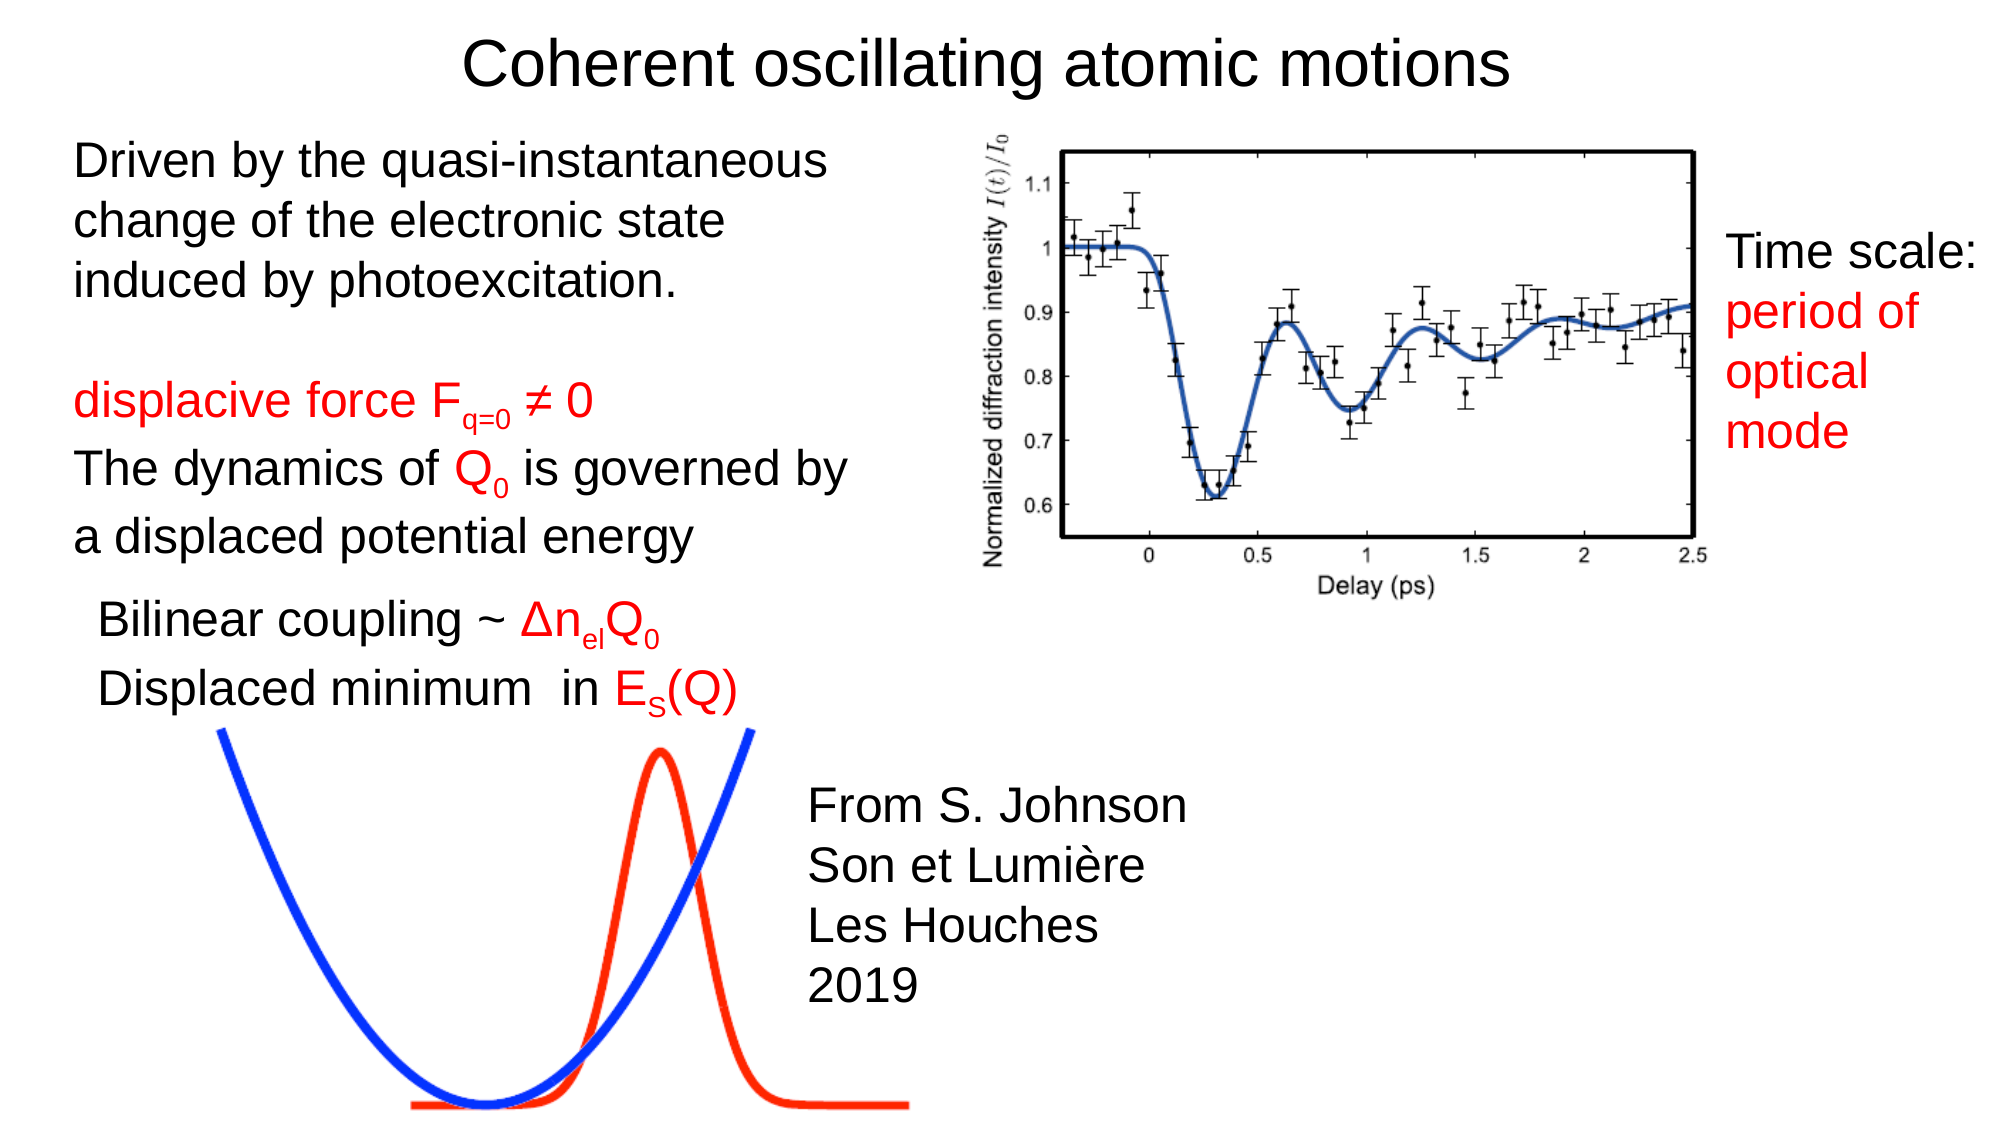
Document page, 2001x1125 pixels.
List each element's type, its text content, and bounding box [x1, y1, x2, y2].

text_box Driven by the quasi-instantaneous change of the electronic state induced by photoexcitation. displacive force Fq=0 ≠ 0 The dynamics of Q0 is governed by a displaced potential energy [58, 120, 1384, 882]
text_box Bilinear coupling ~ ΔnelQ0 Displaced minimum in ES(Q) [82, 534, 755, 731]
text_box Coherent oscillating atomic motions [446, 12, 1629, 108]
text_box Time scale: period of optical mode [1746, 211, 1994, 467]
picture [179, 674, 926, 1125]
text_box From S. Johnson Son et Lumière Les Houches 2019 [926, 764, 1204, 1020]
picture [963, 107, 1746, 609]
